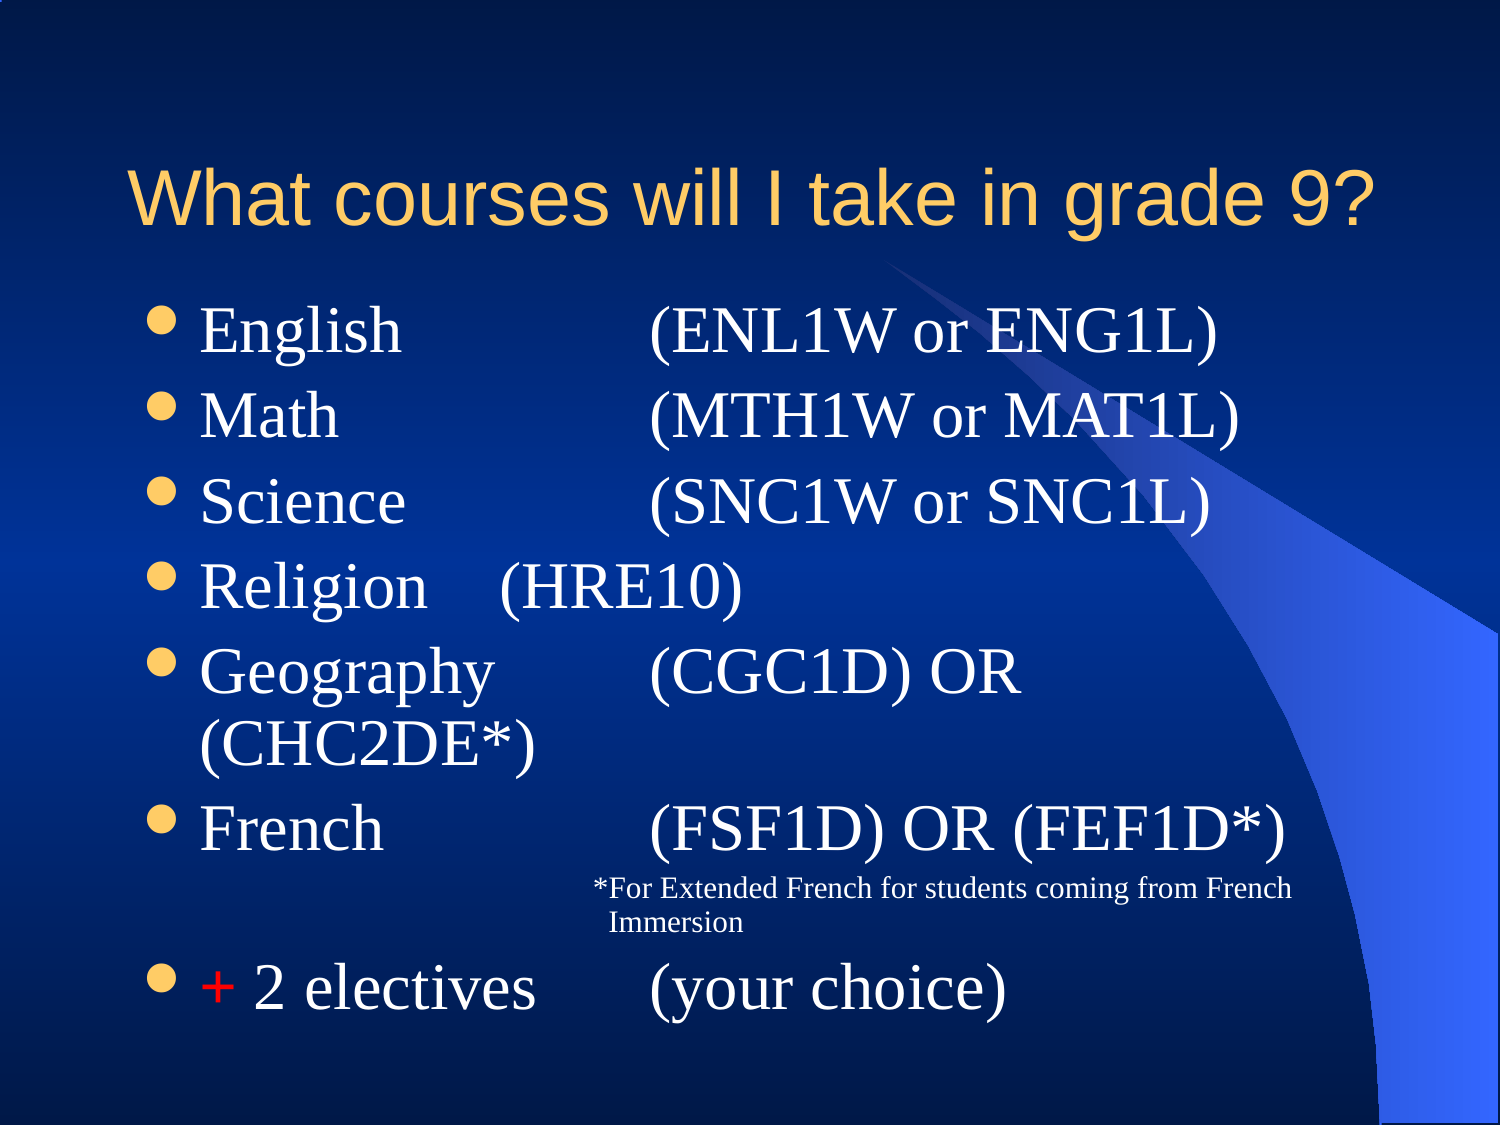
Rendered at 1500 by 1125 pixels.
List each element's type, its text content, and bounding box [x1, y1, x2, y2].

title What courses will I take in grade 9? [111, 99, 1438, 288]
list English (ENL1W or ENG1L) Math (MTH1W or MAT1L) Science (SNC1W or SNC1L) Religion (HRE10) Geography (CGC1D) OR (CHC2DE*) French (FSF1D) OR (FEF1D*) *For Extended French for students coming from French Immersion + 2 electives (your choice) [113, 287, 1388, 963]
